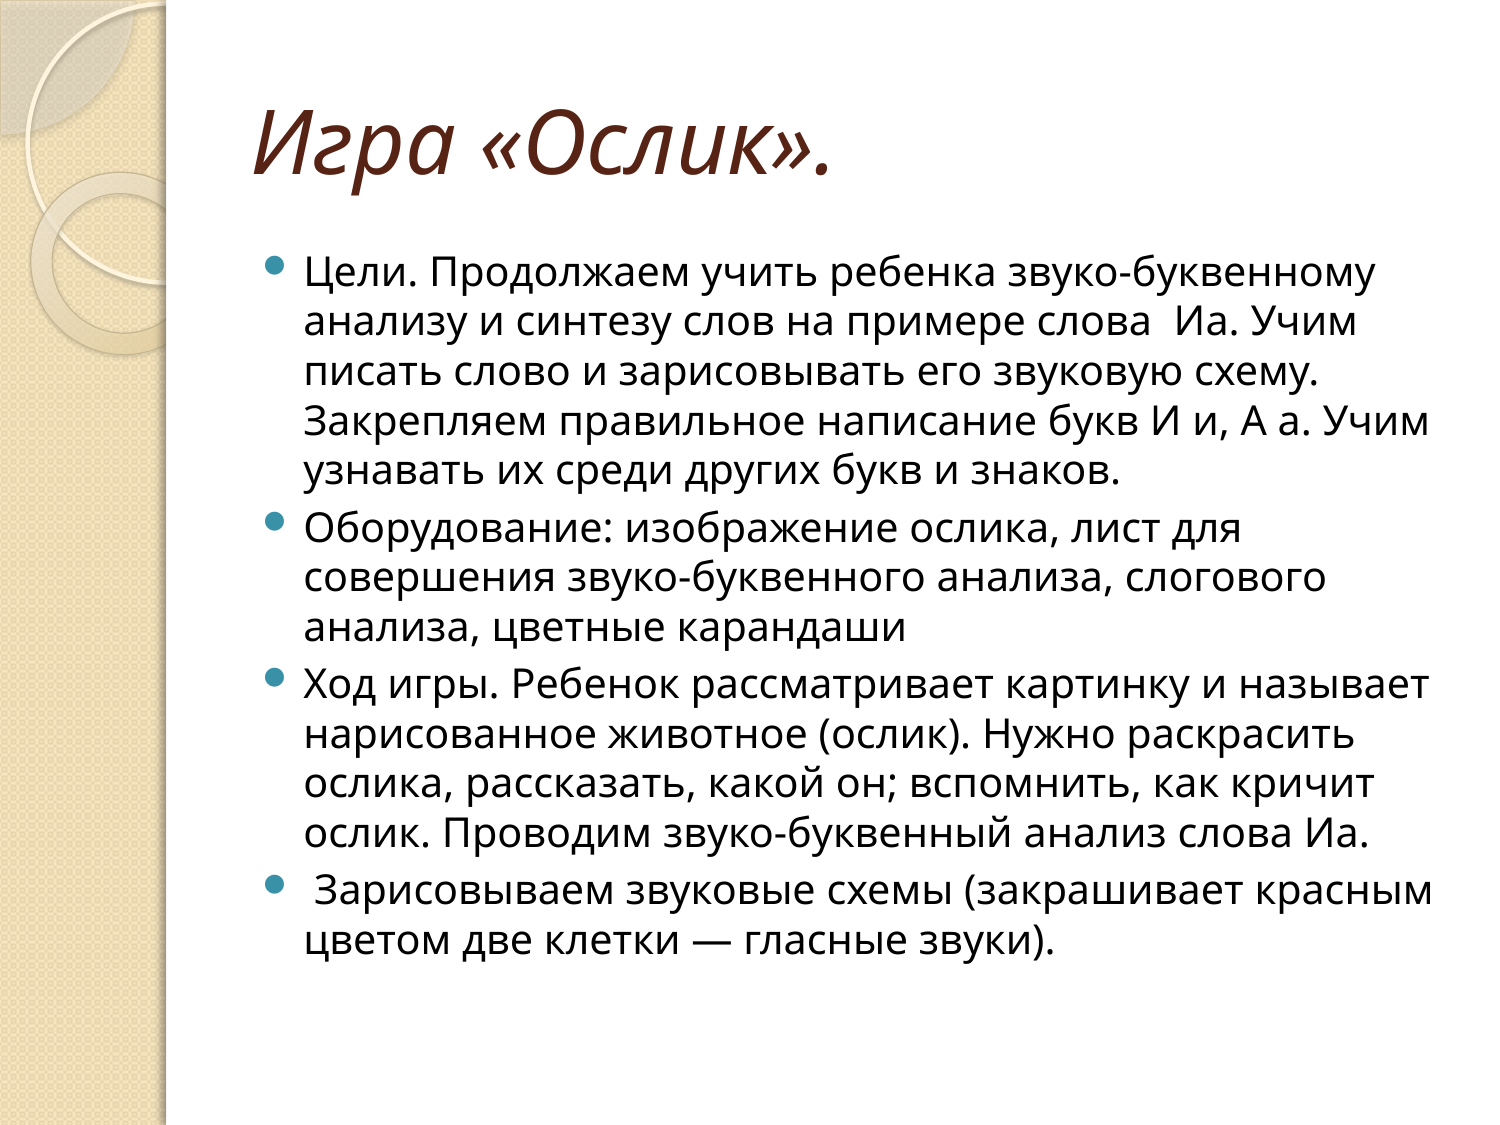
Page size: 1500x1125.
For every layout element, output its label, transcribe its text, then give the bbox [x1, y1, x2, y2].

list Цели. Продолжаем учить ребенка звуко-буквенному анализу и синтезу слов на примере слова Иа. Учим писать слово и зарисовывать его звуковую схему. Закрепляем правильное написание букв И и, А а. Учим узнавать их среди других букв и знаков. Оборудование: изображение ослика, лист для совершения звуко-буквенного анализа, слогового анализа, цветные карандаши Ход игры. Ребенок рассматривает картинку и называет нарисованное животное (ослик). Нужно раскрасить ослика, рассказать, какой он; вспомнить, как кричит ослик. Проводим звуко-буквенный анализ слова Иа. Зарисовываем звуковые схемы (закрашивает красным цветом две клетки — гласные звуки). [235, 237, 1466, 1025]
title Игра «Ослик». [235, 45, 1466, 233]
